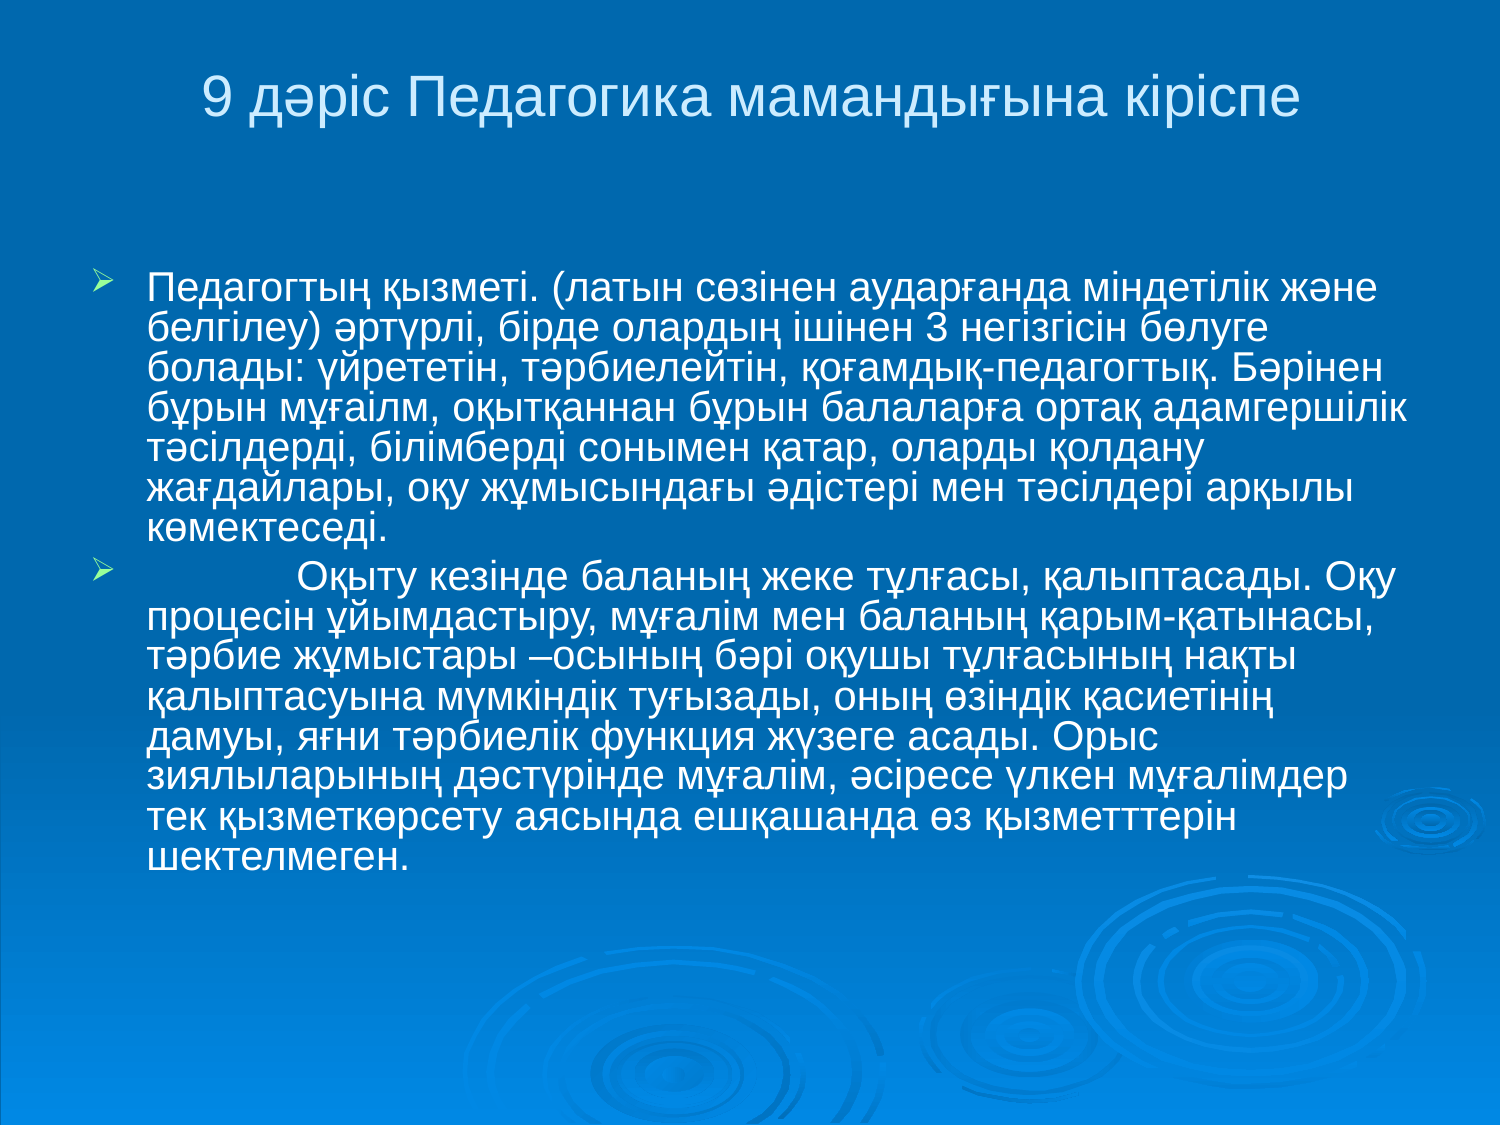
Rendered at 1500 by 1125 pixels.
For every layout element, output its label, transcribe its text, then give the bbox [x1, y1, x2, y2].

title 9 дәріс Педагогика мамандығына кіріспе [76, 0, 1428, 188]
list Педагогтың қызметі. (латын сөзінен аударғанда міндетілік және белгілеу) әртүрлі, бірде олардың ішінен 3 негізгісін бөлуге болады: үйрететін, тәрбиелейтін, қоғамдық-педагогтық. Бәрінен бұрын мұғаілм, оқытқаннан бұрын балаларға ортақ адамгершілік тәсілдерді, білімберді сонымен қатар, оларды қолдану жағдайлары, оқу жұмысындағы әдістері мен тәсілдері арқылы көмектеседі. Оқыту кезінде баланың жеке тұлғасы, қалыптасады. Оқу процесін ұйымдастыру, мұғалім мен баланың қарым-қатынасы, тәрбие жұмыстары –осының бәрі оқушы тұлғасының нақты қалыптасуына мүмкіндік туғызады, оның өзіндік қасиетінің дамуы, яғни тәрбиелік функция жүзеге асады. Орыс зиялыларының дәстүрінде мұғалім, әсіресе үлкен мұғалімдер тек қызметкөрсету аясында ешқашанда өз қызметттерін шектелмеген. [74, 262, 1426, 1006]
